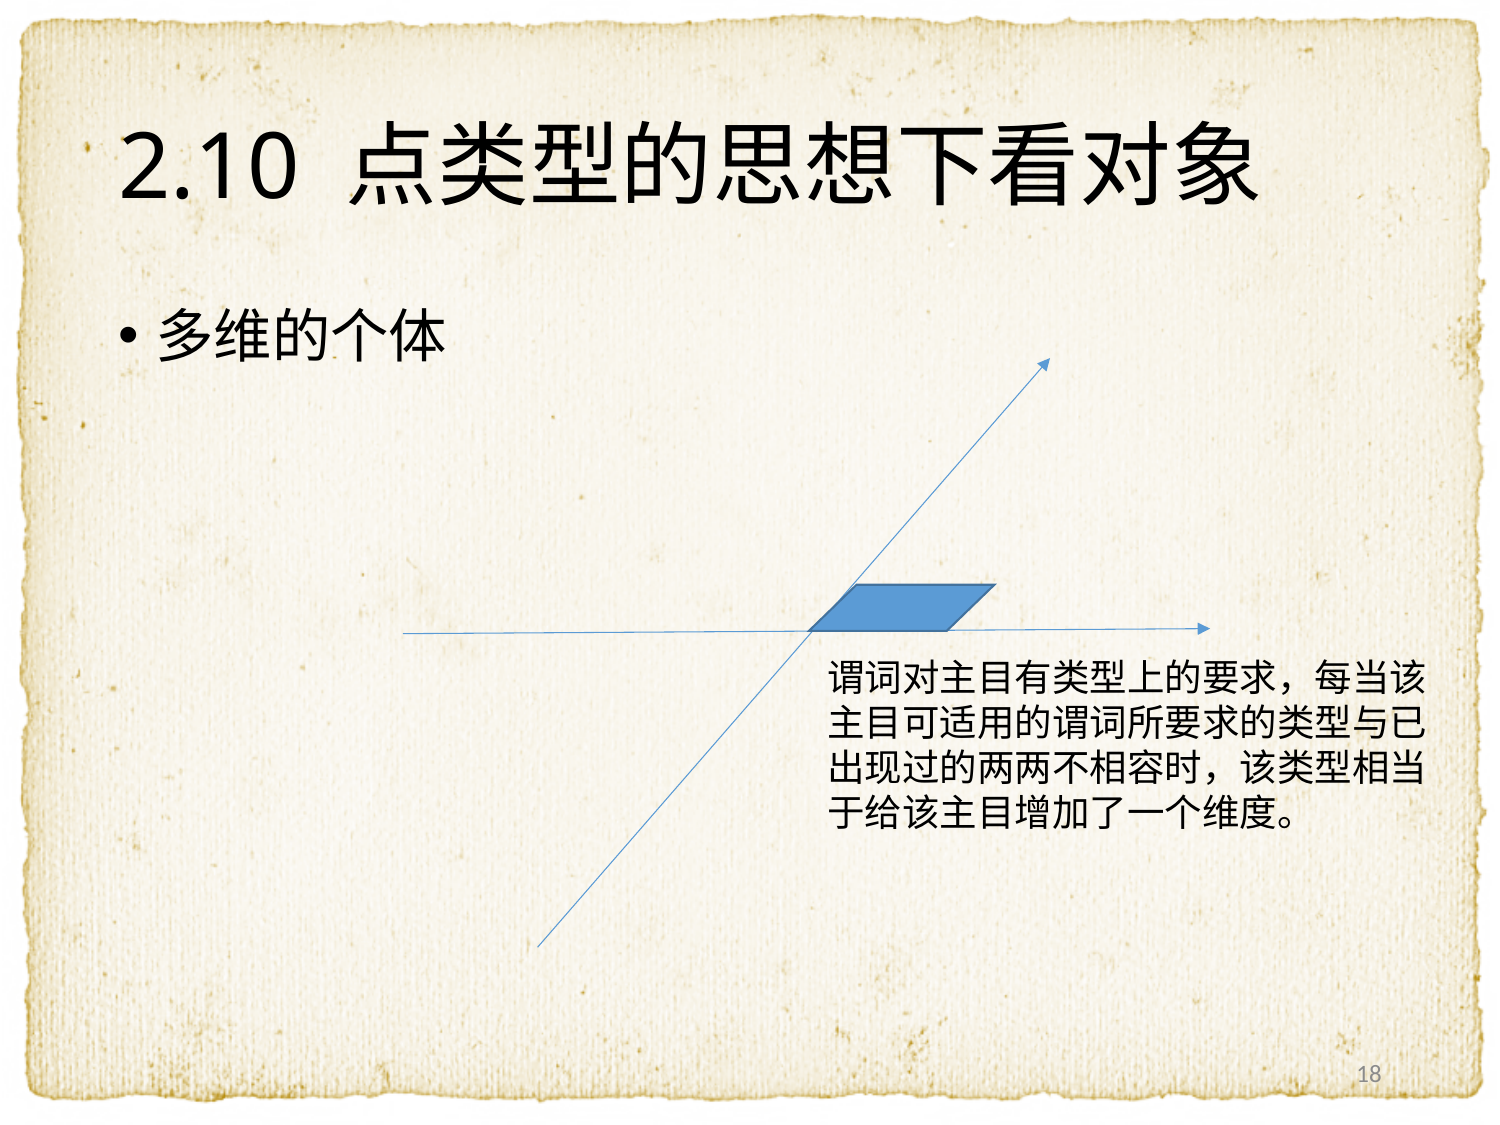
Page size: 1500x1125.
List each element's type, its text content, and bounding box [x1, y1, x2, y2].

title 2.10 点类型的思想下看对象 [103, 59, 1397, 278]
slide_number 18 [1059, 1042, 1397, 1103]
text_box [537, 357, 1050, 948]
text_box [402, 628, 537, 634]
text_box 谓词对主目有类型上的要求，每当该主目可适用的谓词所要求的类型与已出现过的两两不相容时，该类型相当于给该主目增加了一个维度。 [1050, 646, 1445, 887]
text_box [1050, 628, 1211, 634]
text_box 多维的个体 [103, 299, 1397, 1014]
